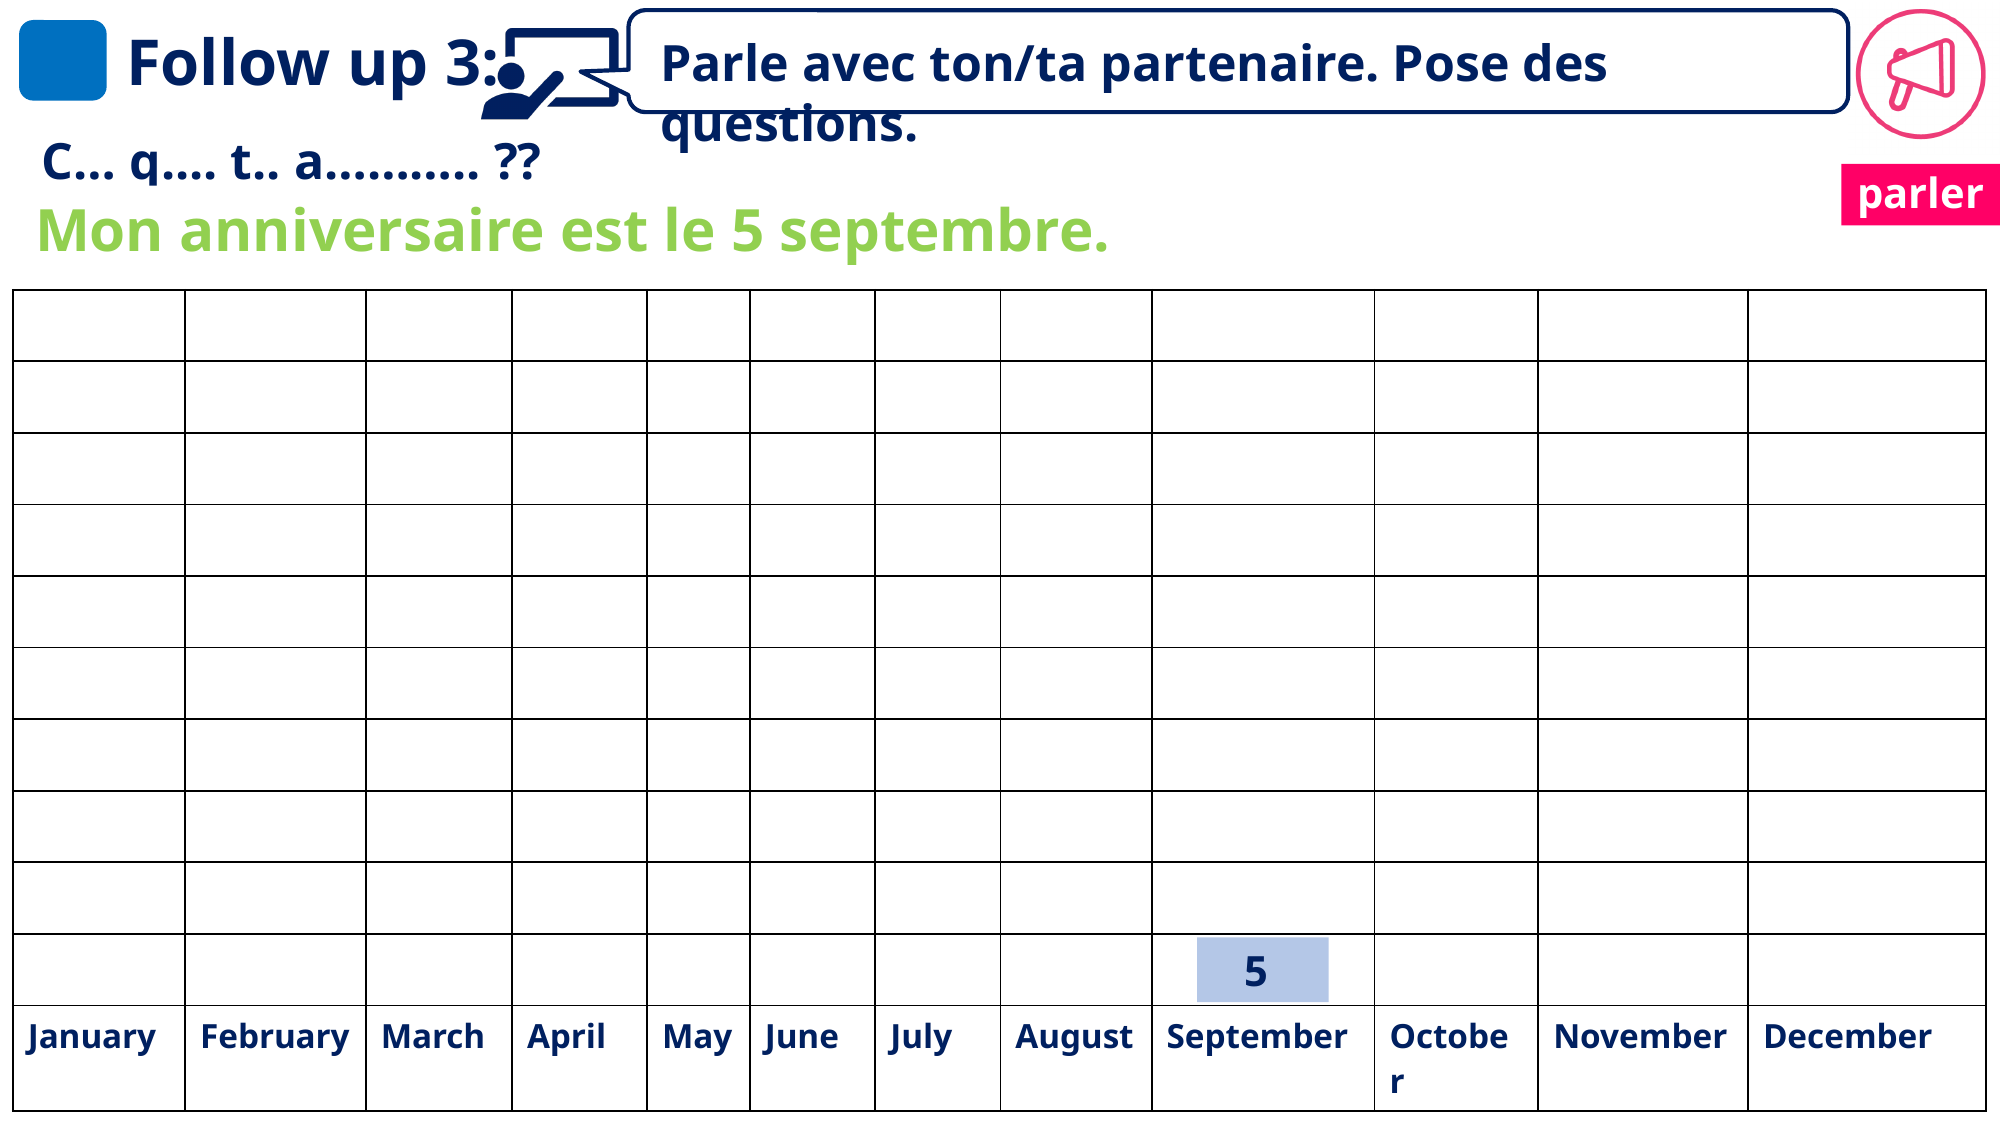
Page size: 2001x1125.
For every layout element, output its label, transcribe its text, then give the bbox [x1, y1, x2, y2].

table_cell [751, 434, 874, 504]
text_box 5 [1197, 937, 1329, 1003]
table_cell [1001, 362, 1151, 432]
table_cell [367, 792, 511, 861]
table_cell [876, 720, 1000, 790]
table_cell [876, 434, 1000, 504]
table_cell [14, 577, 184, 647]
table_cell [751, 720, 874, 790]
table_cell [1539, 434, 1747, 504]
table_cell [513, 505, 646, 575]
text_box parler [1859, 163, 2000, 226]
table_cell [186, 434, 365, 504]
table_cell [14, 434, 184, 504]
table_cell [367, 863, 511, 933]
table_cell [648, 792, 749, 861]
table_cell [1539, 935, 1747, 1005]
table_cell [14, 720, 184, 790]
table_header [1153, 291, 1374, 360]
table_cell [513, 577, 646, 647]
table_cell [1153, 505, 1374, 575]
table_cell [751, 577, 874, 647]
table_header [1539, 291, 1747, 360]
table_cell [1749, 505, 1985, 575]
table_cell [513, 863, 646, 933]
table_cell [1749, 434, 1985, 504]
table_cell [751, 935, 874, 1005]
table_cell [1375, 505, 1537, 575]
table_cell [14, 362, 184, 432]
table_cell [1749, 935, 1985, 1005]
table_cell [186, 935, 365, 1005]
table_cell [513, 792, 646, 861]
table_cell [186, 505, 365, 575]
table_cell [513, 362, 646, 432]
table_cell [1375, 863, 1537, 933]
table_header [751, 291, 874, 360]
table_cell [367, 648, 511, 718]
picture [1847, 1, 2000, 155]
table_cell [1153, 792, 1374, 861]
table_cell [513, 720, 646, 790]
table_cell [648, 505, 749, 575]
table_cell [14, 792, 184, 861]
table_cell [1001, 863, 1151, 933]
table_cell [186, 720, 365, 790]
table_cell April [513, 1006, 646, 1110]
table_cell June [751, 1006, 874, 1110]
table_cell [876, 577, 1000, 647]
table_header [1001, 291, 1151, 360]
table_cell [186, 863, 365, 933]
text_box Mon anniversaire est le 5 septembre. [20, 185, 1281, 271]
title Follow up 3: [111, 23, 469, 108]
table_header [14, 291, 184, 360]
table_cell March [367, 1006, 511, 1110]
text_box [20, 21, 106, 100]
table_cell [1375, 362, 1537, 432]
table_cell [513, 935, 646, 1005]
table_cell [751, 362, 874, 432]
table_cell [1153, 863, 1374, 933]
table_header [648, 291, 749, 360]
table_cell [1749, 720, 1985, 790]
table_cell [1539, 720, 1747, 790]
table_cell [751, 648, 874, 718]
picture [474, 0, 625, 150]
table_cell [1539, 792, 1747, 861]
table_cell [1539, 648, 1747, 718]
table_cell [1539, 863, 1747, 933]
table_cell [1539, 577, 1747, 647]
table_cell [876, 935, 1000, 1005]
table_cell February [186, 1006, 365, 1110]
table_cell [876, 648, 1000, 718]
text_box Parle avec ton/ta partenaire. Pose des questions. [645, 23, 1842, 99]
table_cell [751, 792, 874, 861]
table_cell [14, 935, 184, 1005]
table_cell [14, 505, 184, 575]
table_cell July [876, 1006, 1000, 1110]
table_cell May [648, 1006, 749, 1110]
table_cell [186, 792, 365, 861]
table_cell [1001, 792, 1151, 861]
table_cell [751, 505, 874, 575]
table_cell [751, 863, 874, 933]
table_cell [186, 577, 365, 647]
table_cell [1153, 362, 1374, 432]
table_header [876, 291, 1000, 360]
table_cell [1539, 362, 1747, 432]
table_cell [648, 362, 749, 432]
table_cell August [1001, 1006, 1151, 1110]
table_cell [14, 863, 184, 933]
table_cell [1153, 577, 1374, 647]
table_cell [648, 935, 749, 1005]
table_cell January [14, 1006, 184, 1110]
table_header [367, 291, 511, 360]
table_cell [1001, 505, 1151, 575]
table_cell [1375, 792, 1537, 861]
text_box C… q.... t.. a……….. ?? M .. a……….. e.. l.. [_____] [_______]. [27, 121, 1859, 257]
table_cell September [1153, 1006, 1374, 1110]
table_cell [186, 648, 365, 718]
table_cell [876, 505, 1000, 575]
table_cell [367, 720, 511, 790]
table_cell [1539, 505, 1747, 575]
table_cell [367, 577, 511, 647]
table_cell [1375, 577, 1537, 647]
table_cell October [1375, 1006, 1537, 1110]
table_cell [648, 863, 749, 933]
table_cell [648, 434, 749, 504]
table_cell [1001, 648, 1151, 718]
table_cell [1749, 577, 1985, 647]
table_cell [1749, 792, 1985, 861]
table_cell [14, 648, 184, 718]
table_cell [1375, 935, 1537, 1005]
table_cell December [1749, 1006, 1985, 1110]
table_header [186, 291, 365, 360]
table_cell [648, 648, 749, 718]
table_cell November [1539, 1006, 1747, 1110]
table_cell [876, 792, 1000, 861]
table_cell [648, 577, 749, 647]
table_cell [1001, 935, 1151, 1005]
table_cell [1749, 362, 1985, 432]
table_cell [367, 505, 511, 575]
table_cell [367, 362, 511, 432]
table_cell [186, 362, 365, 432]
table_cell [367, 935, 511, 1005]
table_header [1749, 291, 1985, 360]
text_box . Écoute les noms des animaux. C’est [ien] ou [(a)in]? [630, 8, 1842, 115]
table_cell [1001, 434, 1151, 504]
table_cell [1001, 577, 1151, 647]
table_cell [1153, 720, 1374, 790]
table_cell [513, 648, 646, 718]
table_cell [1375, 648, 1537, 718]
table_header [1375, 291, 1537, 360]
table_header [513, 291, 646, 360]
table_cell [1153, 434, 1374, 504]
table_cell [1153, 935, 1374, 1005]
table_cell [1749, 648, 1985, 718]
table_cell [1749, 863, 1985, 933]
table_cell [648, 720, 749, 790]
table_cell [1001, 720, 1151, 790]
table_cell [513, 434, 646, 504]
table_cell [876, 362, 1000, 432]
table_cell [367, 434, 511, 504]
table_cell [1375, 720, 1537, 790]
table_cell [876, 863, 1000, 933]
table_cell [1153, 648, 1374, 718]
table_cell [1375, 434, 1537, 504]
